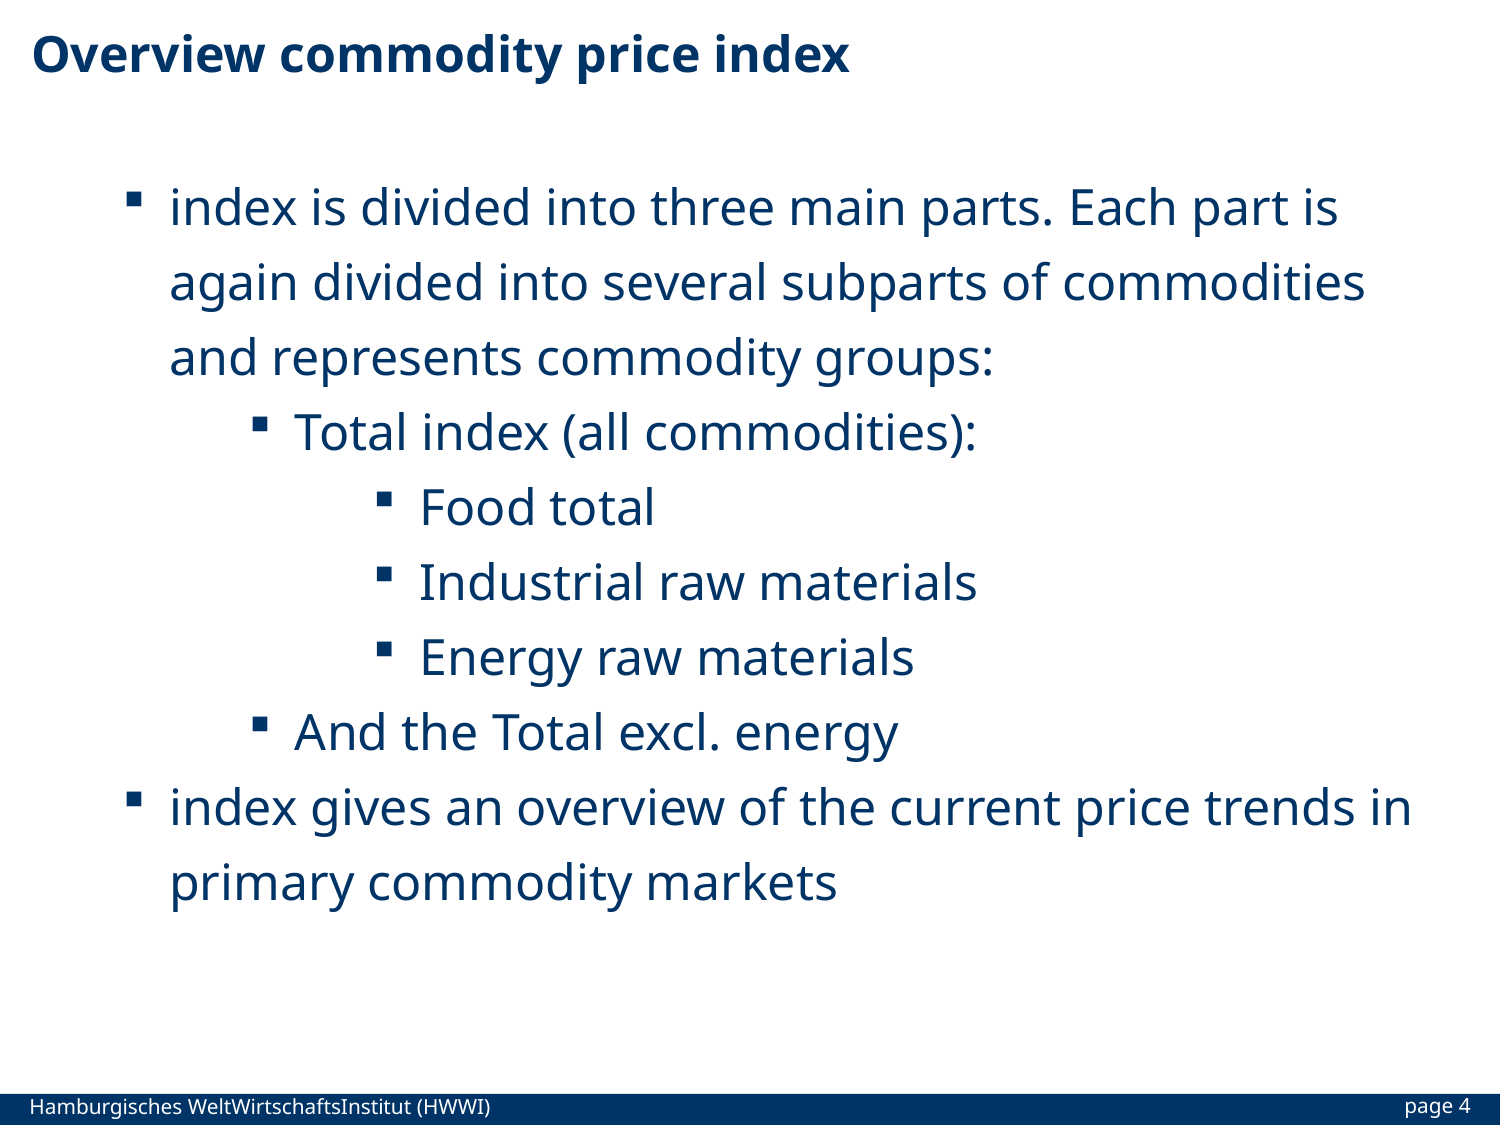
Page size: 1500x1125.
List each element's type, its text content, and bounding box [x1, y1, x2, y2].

title Overview commodity price index [31, 7, 1469, 269]
text_box page 4 [1158, 1093, 1471, 1125]
footer Hamburgisches WeltWirtschaftsInstitut (HWWI) [29, 1093, 863, 1125]
list index is divided into three main parts. Each part is again divided into several subparts of commodities and represents commodity groups: Total index (all commodities): Food total Industrial raw materials Energy raw materials And the Total excl. energy index gives an overview of the current price trends in primary commodity markets [29, 160, 1467, 1012]
